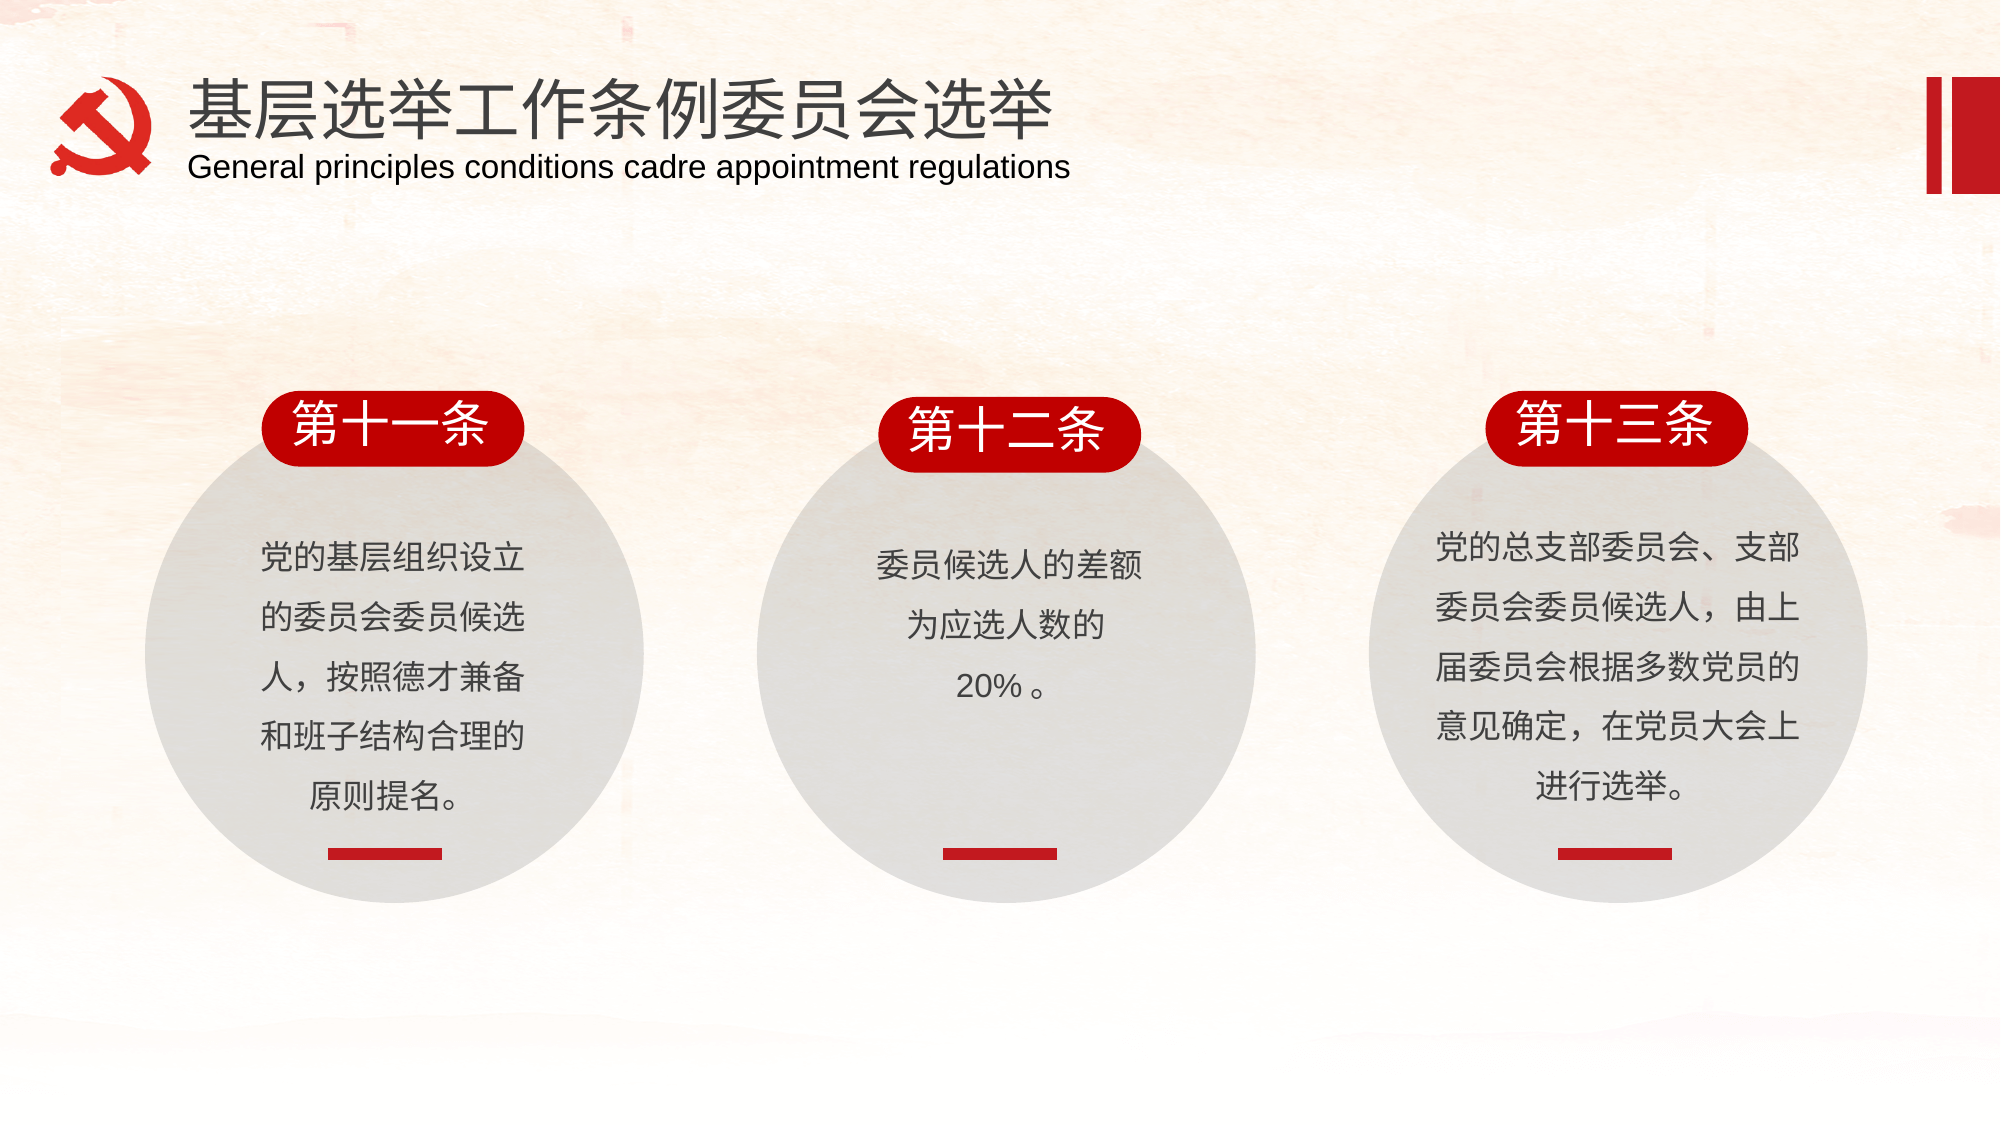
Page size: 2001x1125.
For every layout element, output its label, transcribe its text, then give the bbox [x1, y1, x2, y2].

text_box 基层选举工作条例委员会选举 [173, 60, 1116, 138]
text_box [145, 384, 644, 903]
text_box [756, 390, 1256, 903]
picture [0, 0, 2001, 1125]
text_box General principles conditions cadre appointment regulations [173, 138, 1153, 193]
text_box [1926, 77, 2000, 194]
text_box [1368, 384, 1868, 903]
